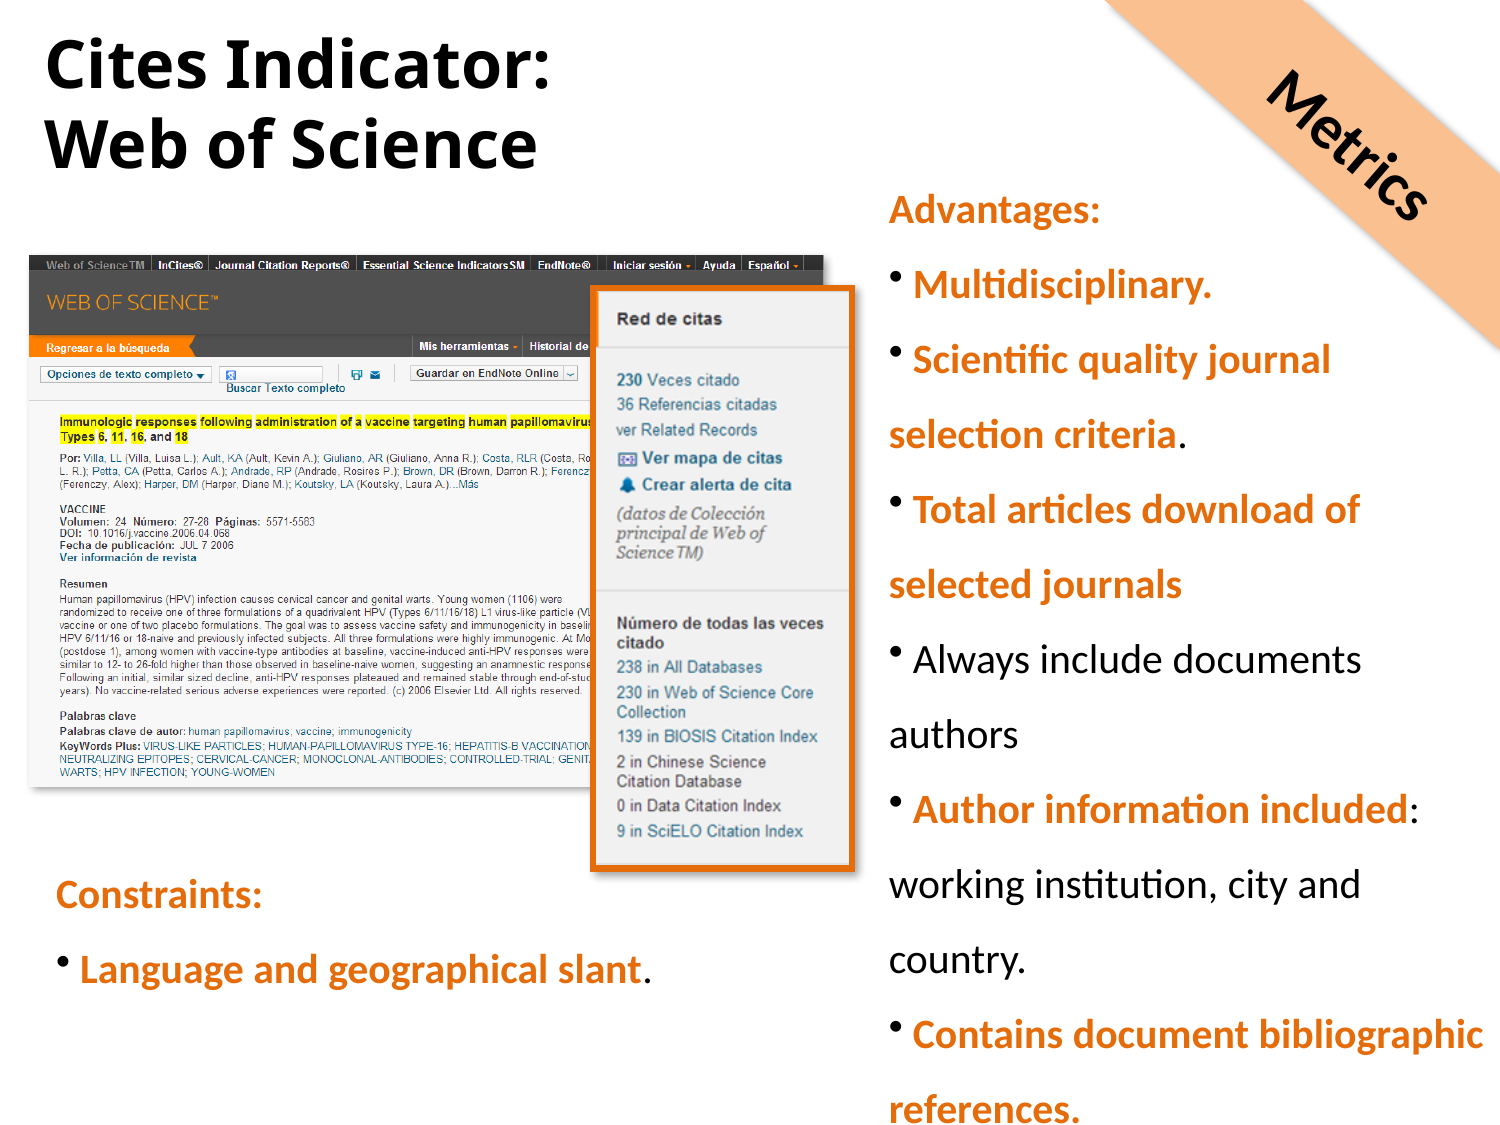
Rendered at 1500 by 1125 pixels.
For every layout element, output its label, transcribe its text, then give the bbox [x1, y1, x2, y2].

picture [29, 255, 849, 866]
text_box Cites Indicator: Web of Science [29, 54, 904, 149]
text_box Metrics [1238, 35, 1469, 251]
text_box Constraints: Language and geographical slant. [41, 834, 739, 1074]
text_box [739, 262, 873, 1005]
text_box [1102, 0, 1500, 352]
text_box Advantages: Multidisciplinary. Scientific quality journal selection criteria. Total articles download of selected journals Always include documents authors Author information included: working institution, city and country. Contains document bibliographic references. [873, 148, 1500, 1125]
text_box [37, 796, 589, 1005]
